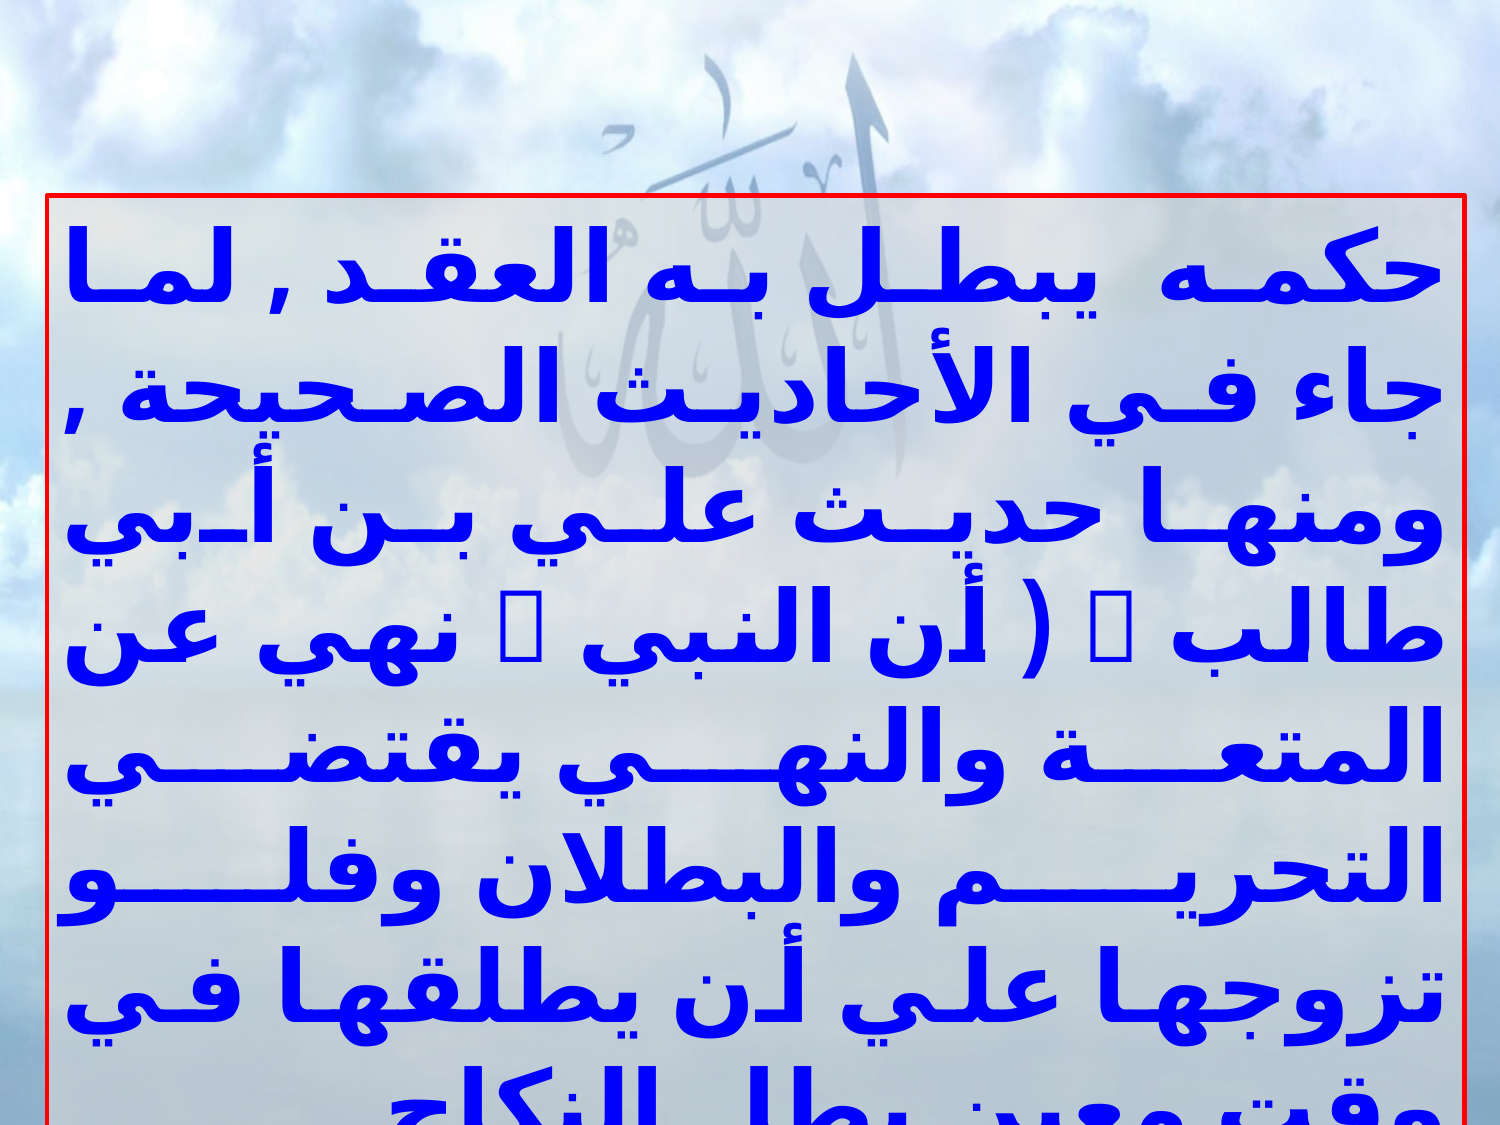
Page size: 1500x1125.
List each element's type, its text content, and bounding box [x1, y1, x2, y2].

text_box حكمه يبطل به العقد , لما جاء في الأحاديث الصحيحة , ومنها حديث علي بن أبي طالب  ( أن النبي  نهي عن المتعة والنهي يقتضي التحريم والبطلان وفلو تزوجها علي أن يطلقها في وقت معين بطل النكاح . [46, 195, 1465, 1125]
